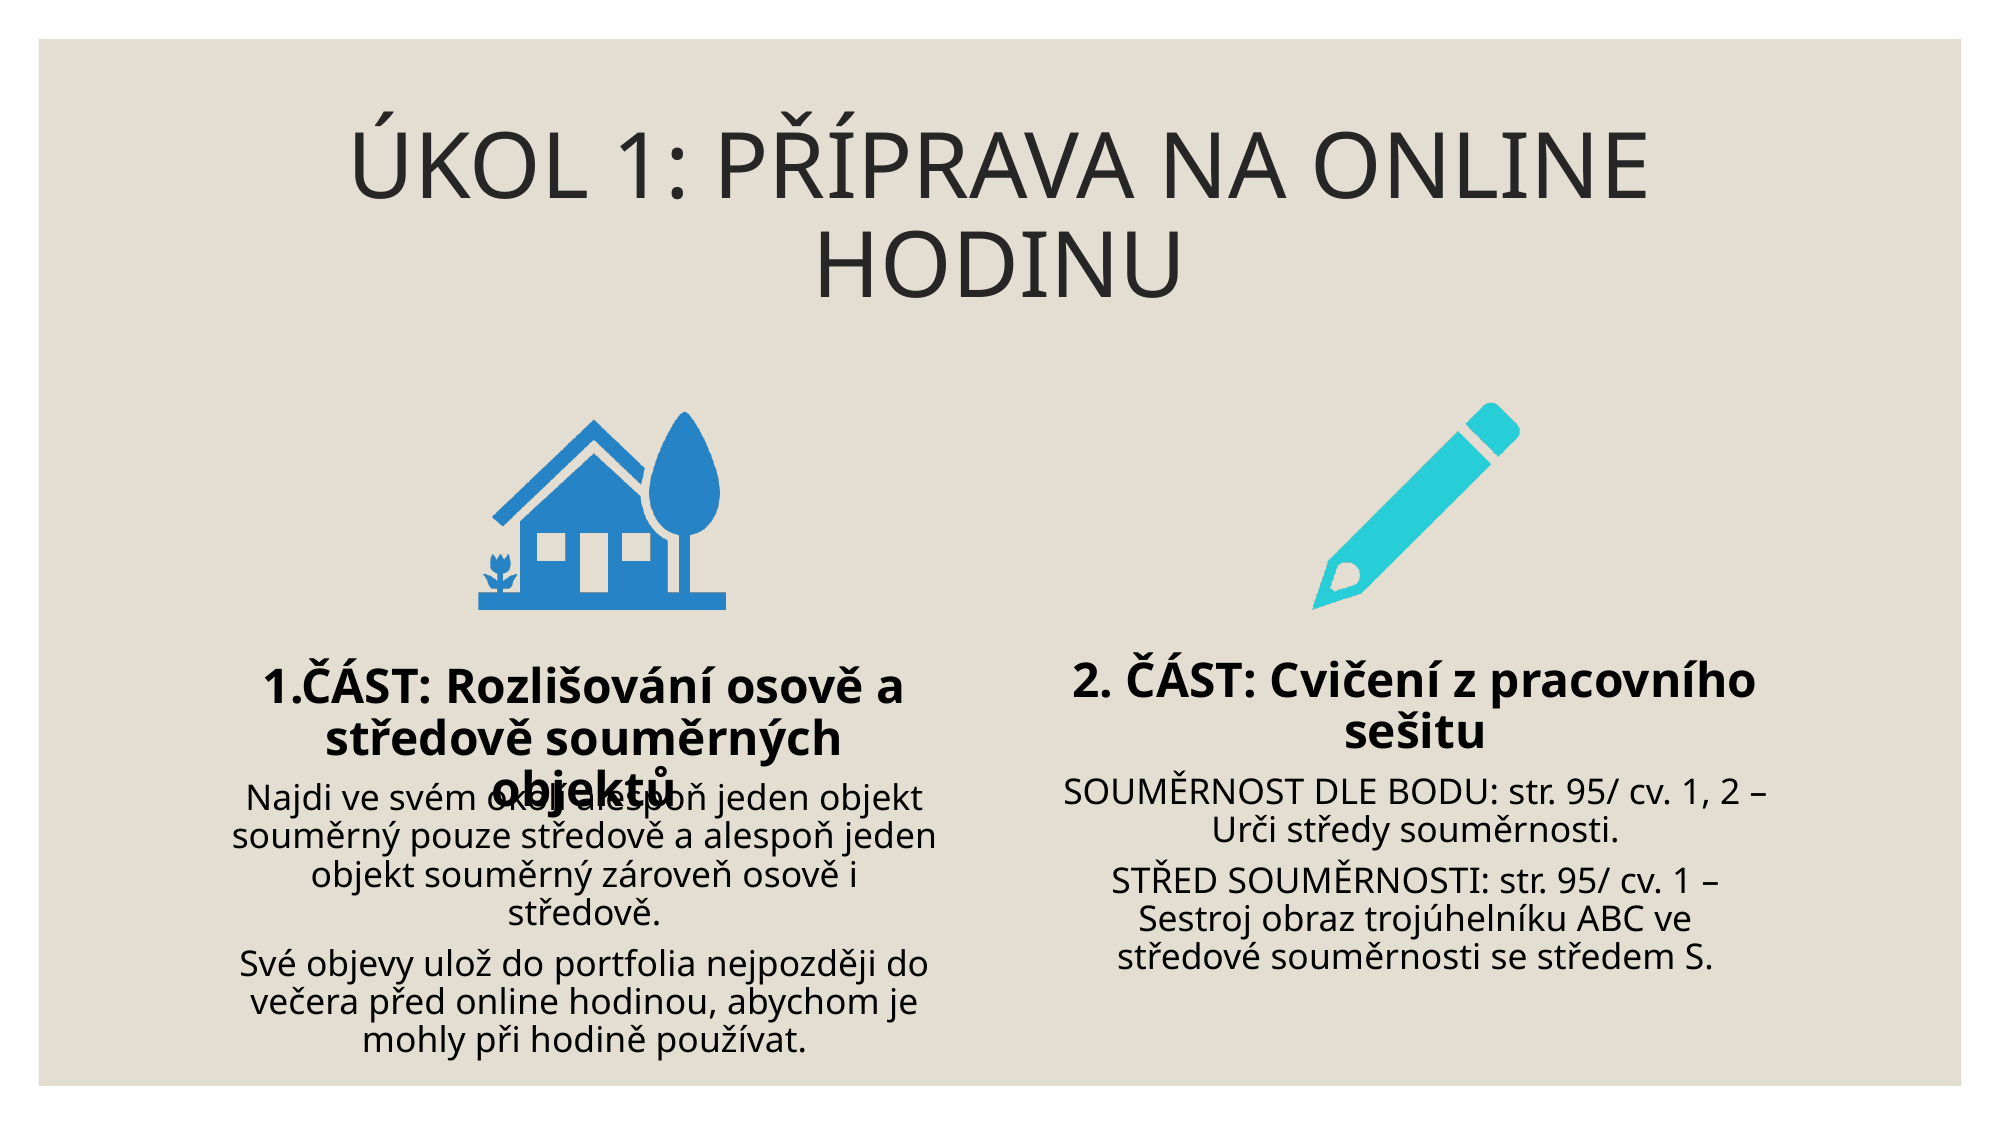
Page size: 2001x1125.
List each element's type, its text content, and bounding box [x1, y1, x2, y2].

title ÚKOL 1: PŘÍPRAVA NA ONLINE HODINU [174, 105, 1825, 331]
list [174, 378, 1825, 991]
